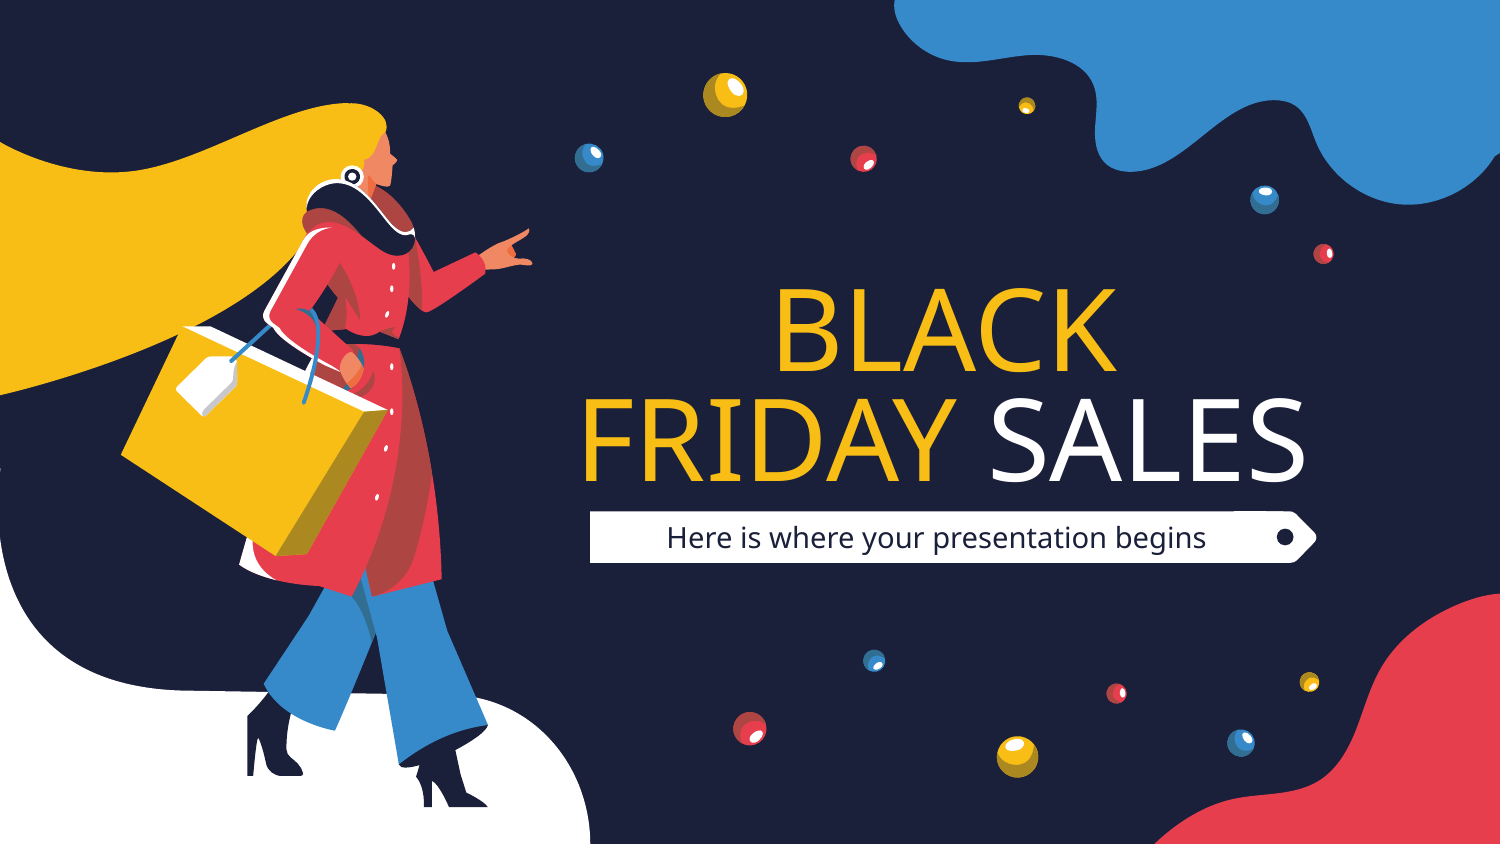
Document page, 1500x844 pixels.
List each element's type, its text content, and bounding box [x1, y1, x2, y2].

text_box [0, 102, 533, 808]
text_box [1276, 528, 1294, 546]
title BLACK FRIDAY SALES [550, 265, 1336, 523]
text_box [1233, 511, 1317, 563]
subtitle Here is where your presentation begins [590, 523, 1234, 563]
